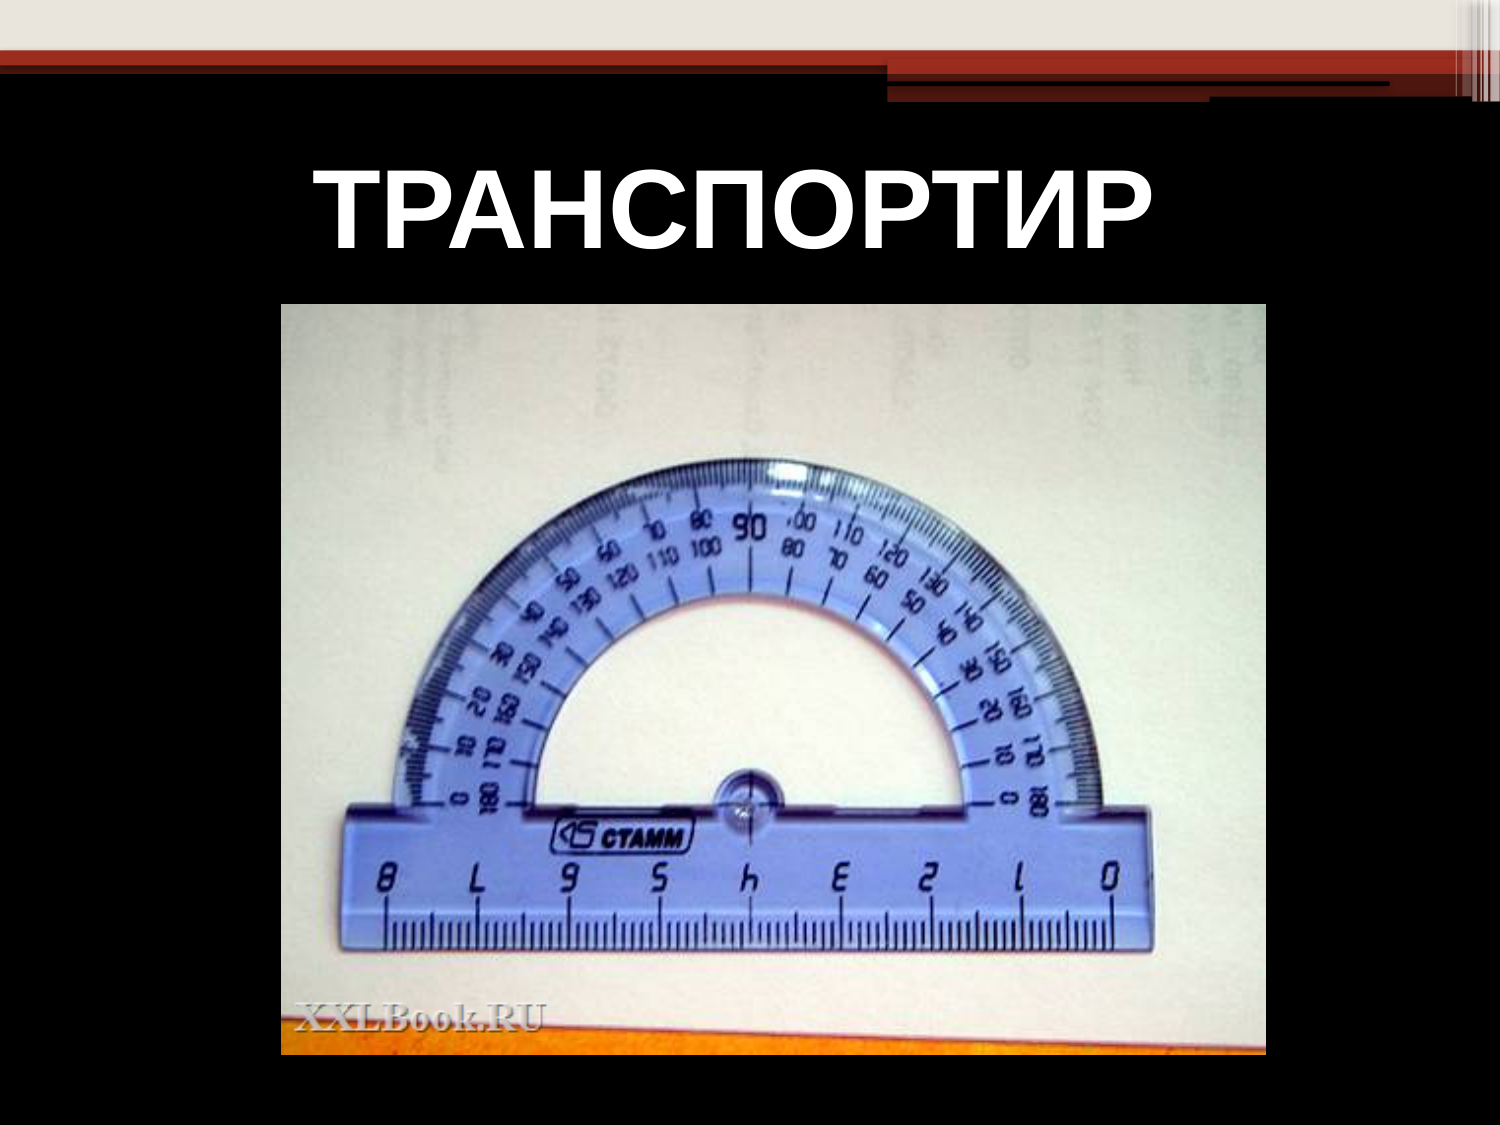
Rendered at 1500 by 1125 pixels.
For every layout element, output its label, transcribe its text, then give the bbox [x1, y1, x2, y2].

text_box ТРАНСПОРТИР [58, 128, 1442, 279]
picture [280, 304, 1266, 1055]
